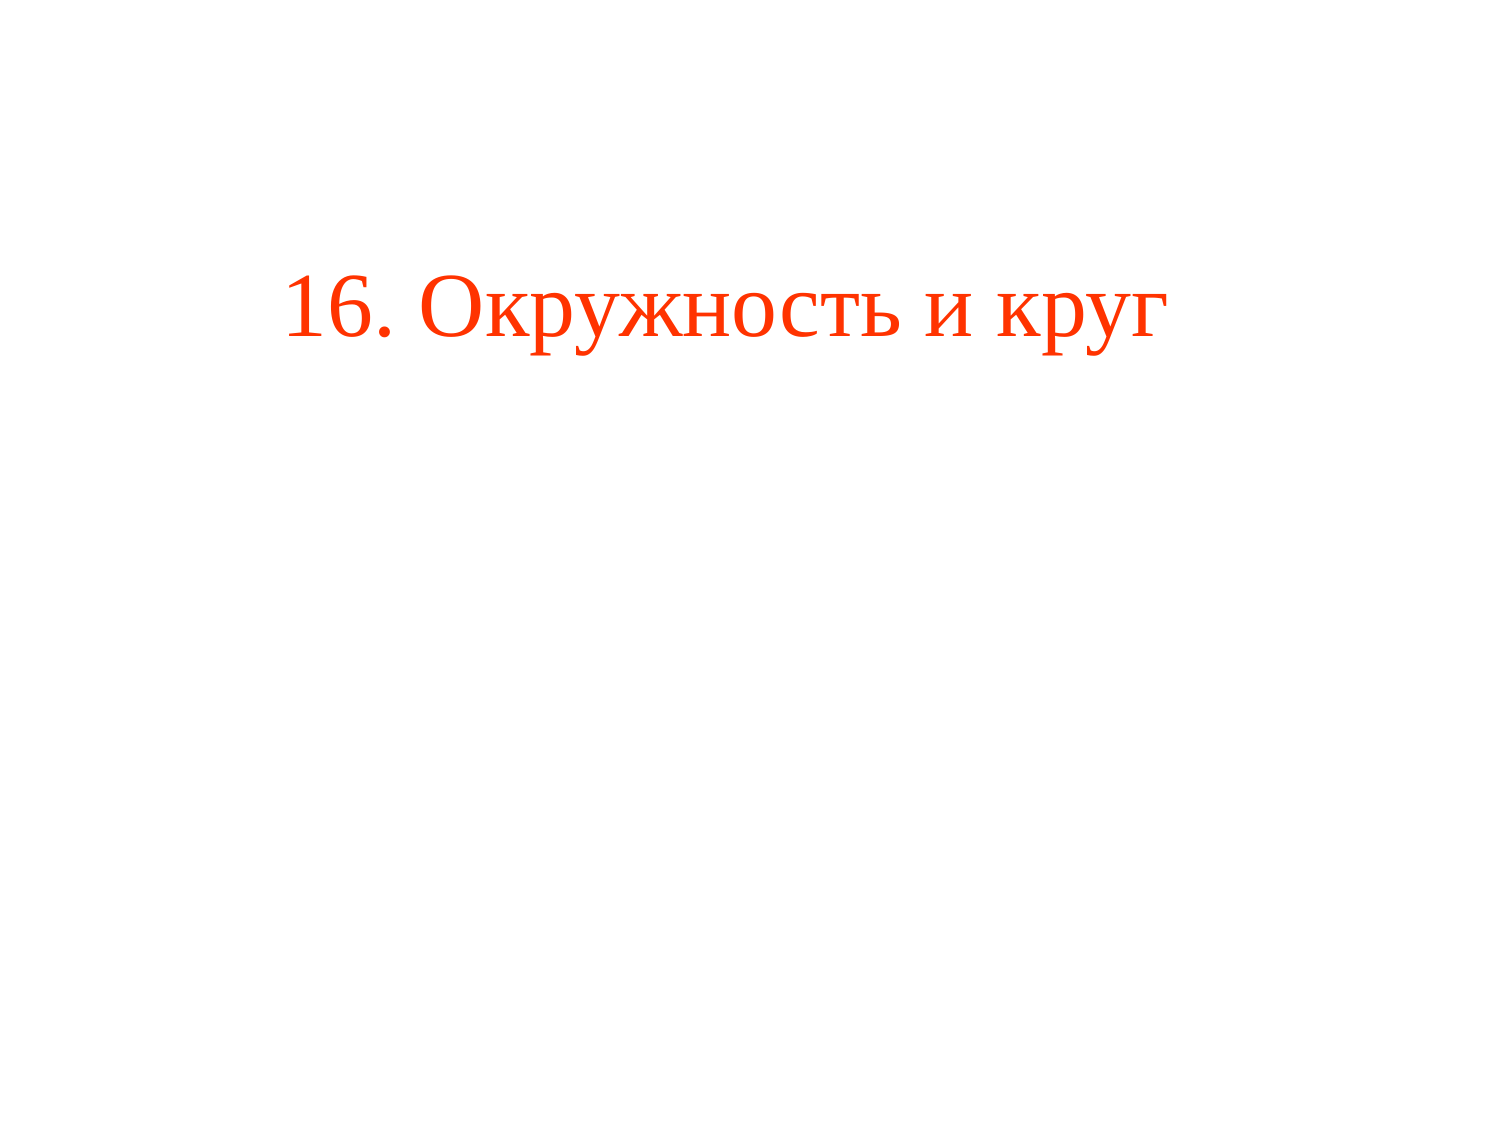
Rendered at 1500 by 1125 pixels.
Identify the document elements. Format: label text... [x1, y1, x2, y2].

title 16. Окружность и круг [88, 208, 1364, 392]
